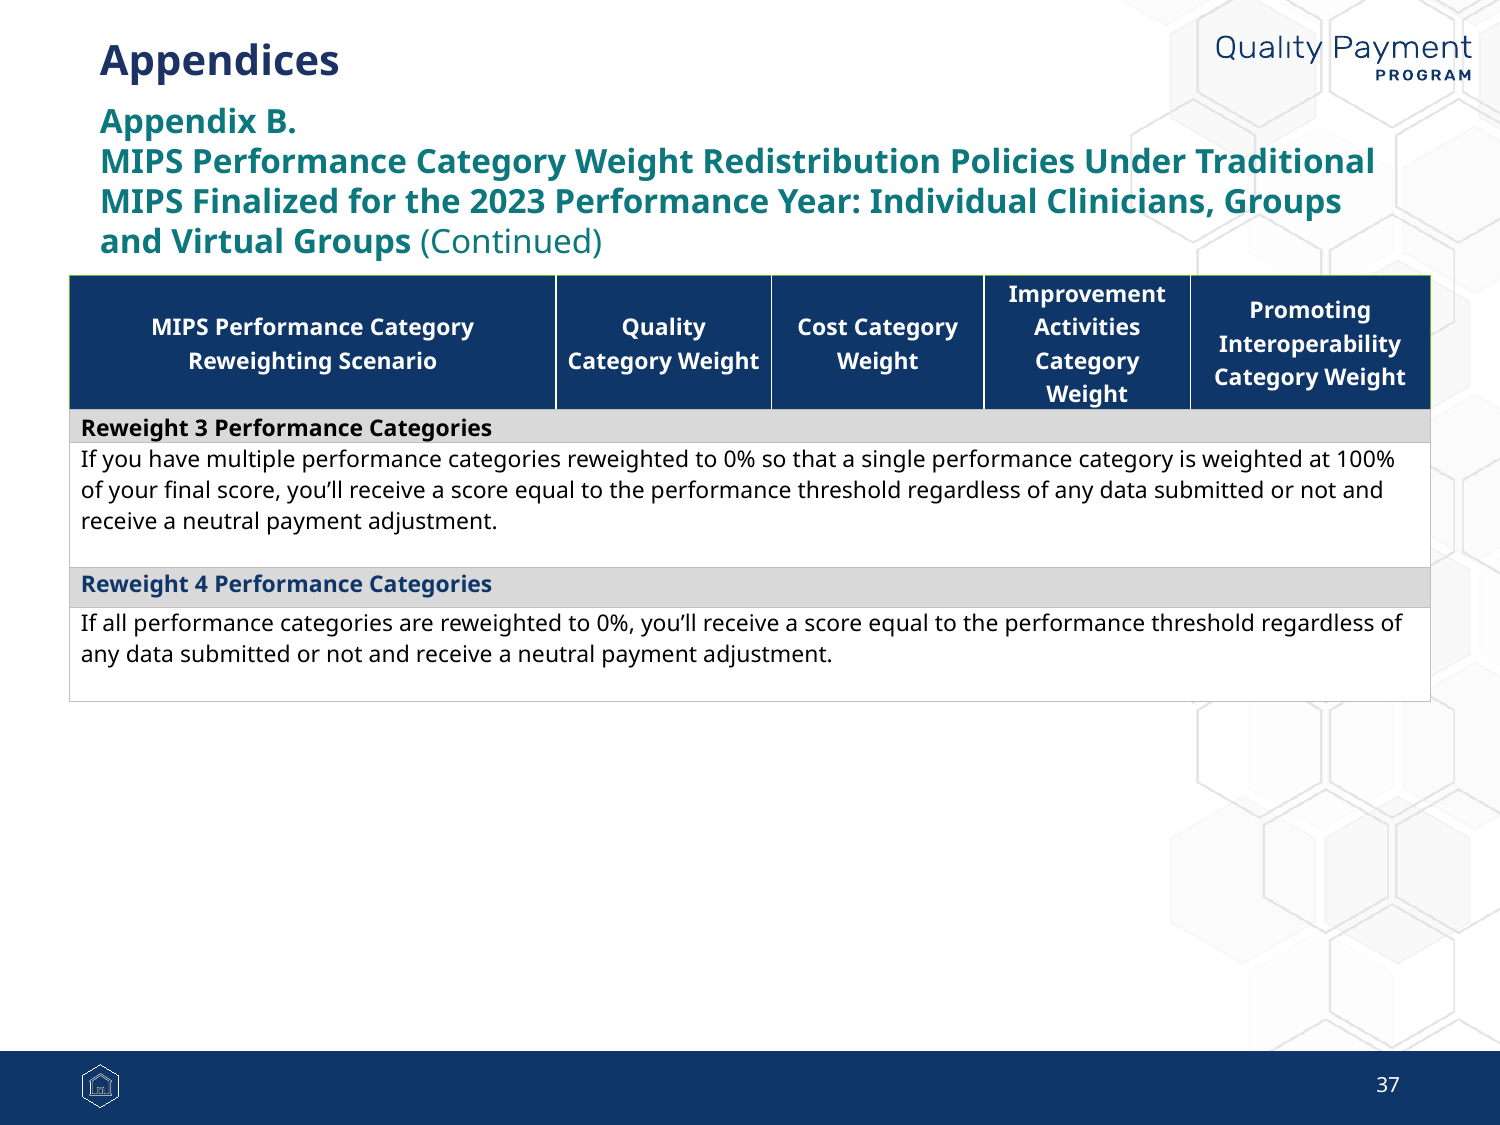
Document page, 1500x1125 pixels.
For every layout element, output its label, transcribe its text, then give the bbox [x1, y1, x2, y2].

table_header MIPS Performance Category Reweighting Scenario [70, 276, 555, 409]
slide_number 37 [1062, 1056, 1400, 1116]
text_box [70, 1055, 134, 1119]
table_cell If you have multiple performance categories reweighted to 0% so that a single performance category is weighted at 100% of your final score, you’ll receive a score equal to the performance threshold regardless of any data submitted or not and receive a neutral payment adjustment. [70, 443, 1430, 567]
table_header Improvement Activities Category Weight [985, 276, 1190, 409]
title Appendices [99, 40, 1400, 84]
list Appendix B. MIPS Performance Category Weight Redistribution Policies Under Traditional MIPS Finalized for the 2023 Performance Year: Individual Clinicians, Groups and Virtual Groups (Continued) [99, 138, 1400, 222]
table_cell Reweight 3 Performance Categories [70, 410, 1430, 442]
table_header Quality Category Weight [557, 276, 771, 409]
table_header Promoting Interoperability Category Weight [1191, 276, 1430, 409]
table_header Cost Category Weight [772, 276, 983, 409]
table_cell If all performance categories are reweighted to 0%, you’ll receive a score equal to the performance threshold regardless of any data submitted or not and receive a neutral payment adjustment. [70, 608, 1430, 701]
table_cell Reweight 4 Performance Categories [70, 568, 1430, 607]
